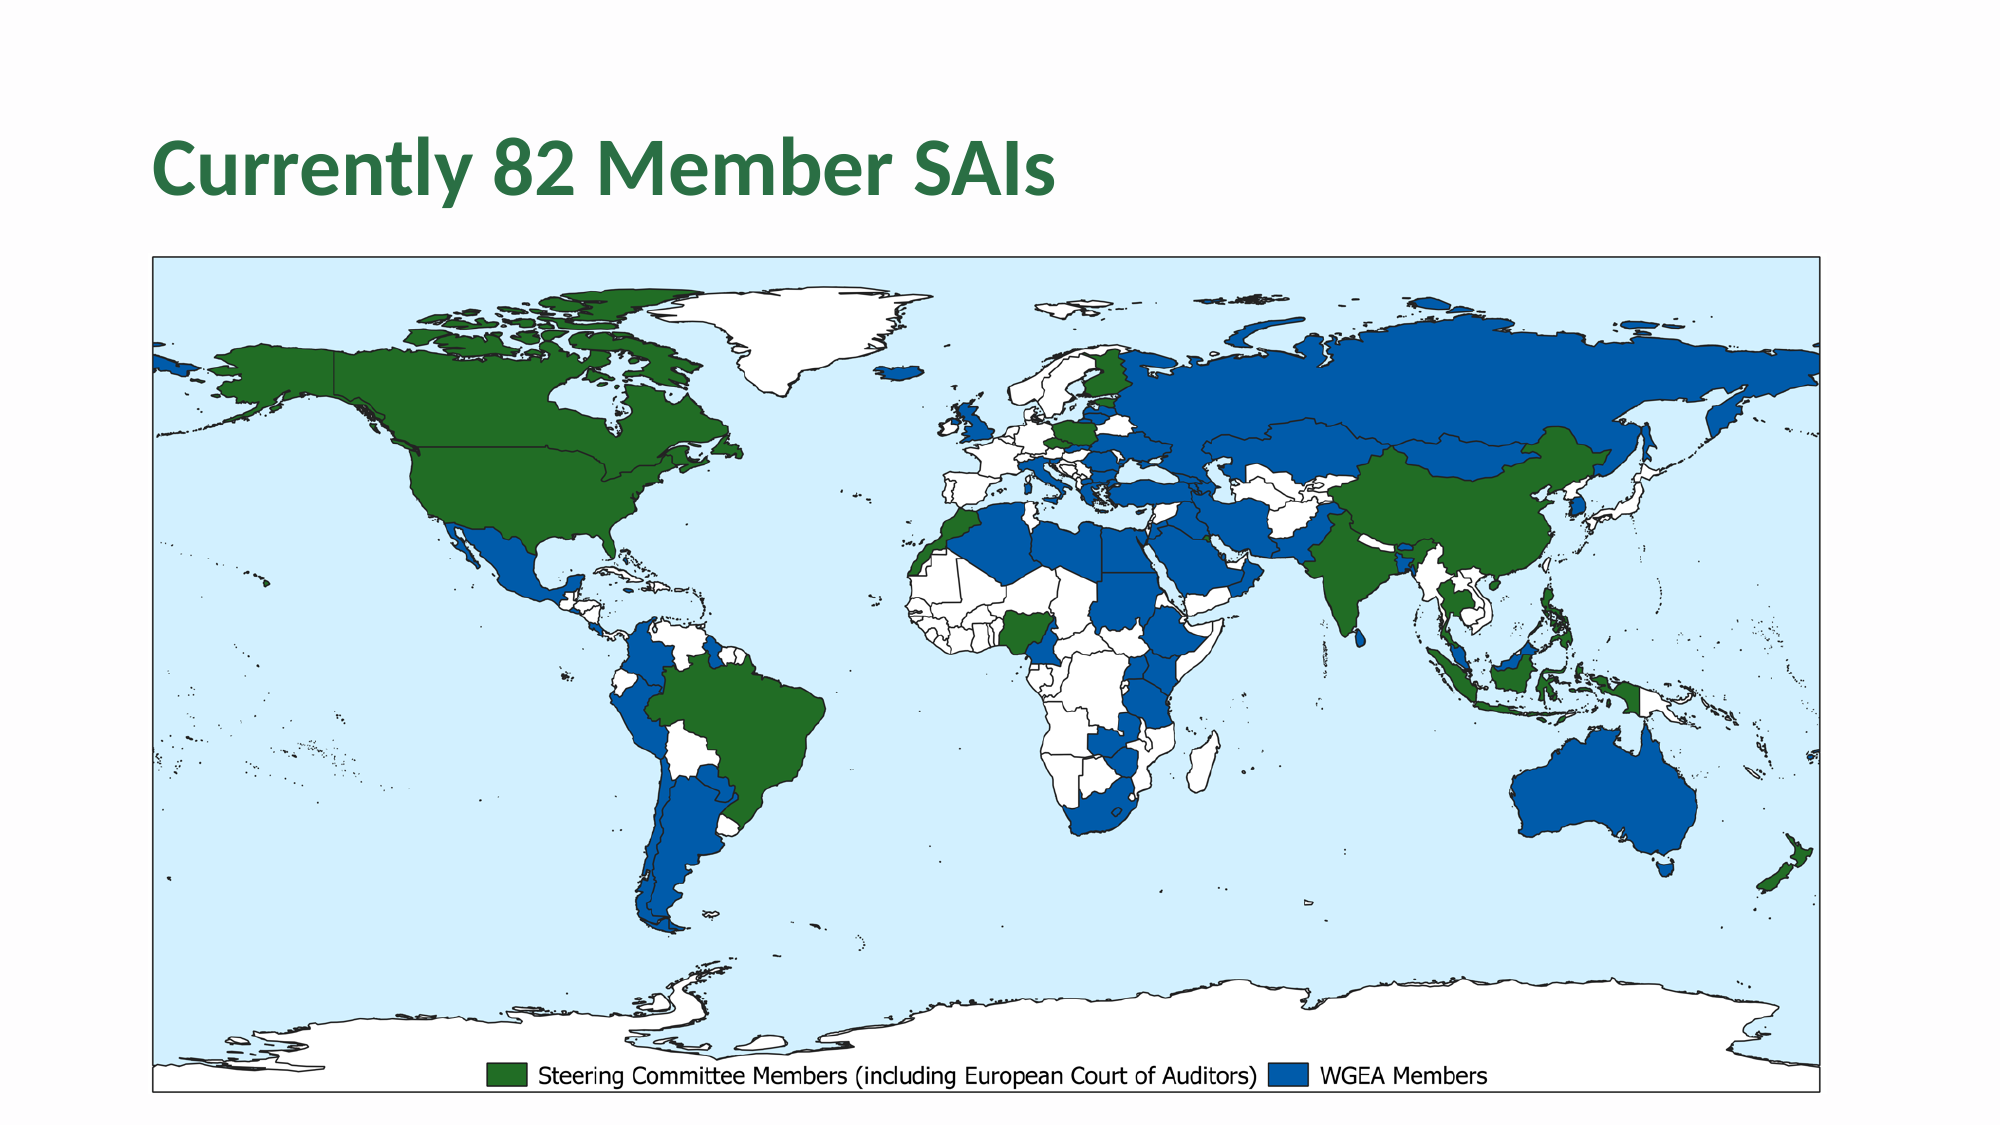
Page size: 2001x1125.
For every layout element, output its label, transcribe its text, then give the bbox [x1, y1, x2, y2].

picture [148, 253, 1827, 1094]
title Currently 82 Member SAIs [137, 59, 1863, 278]
